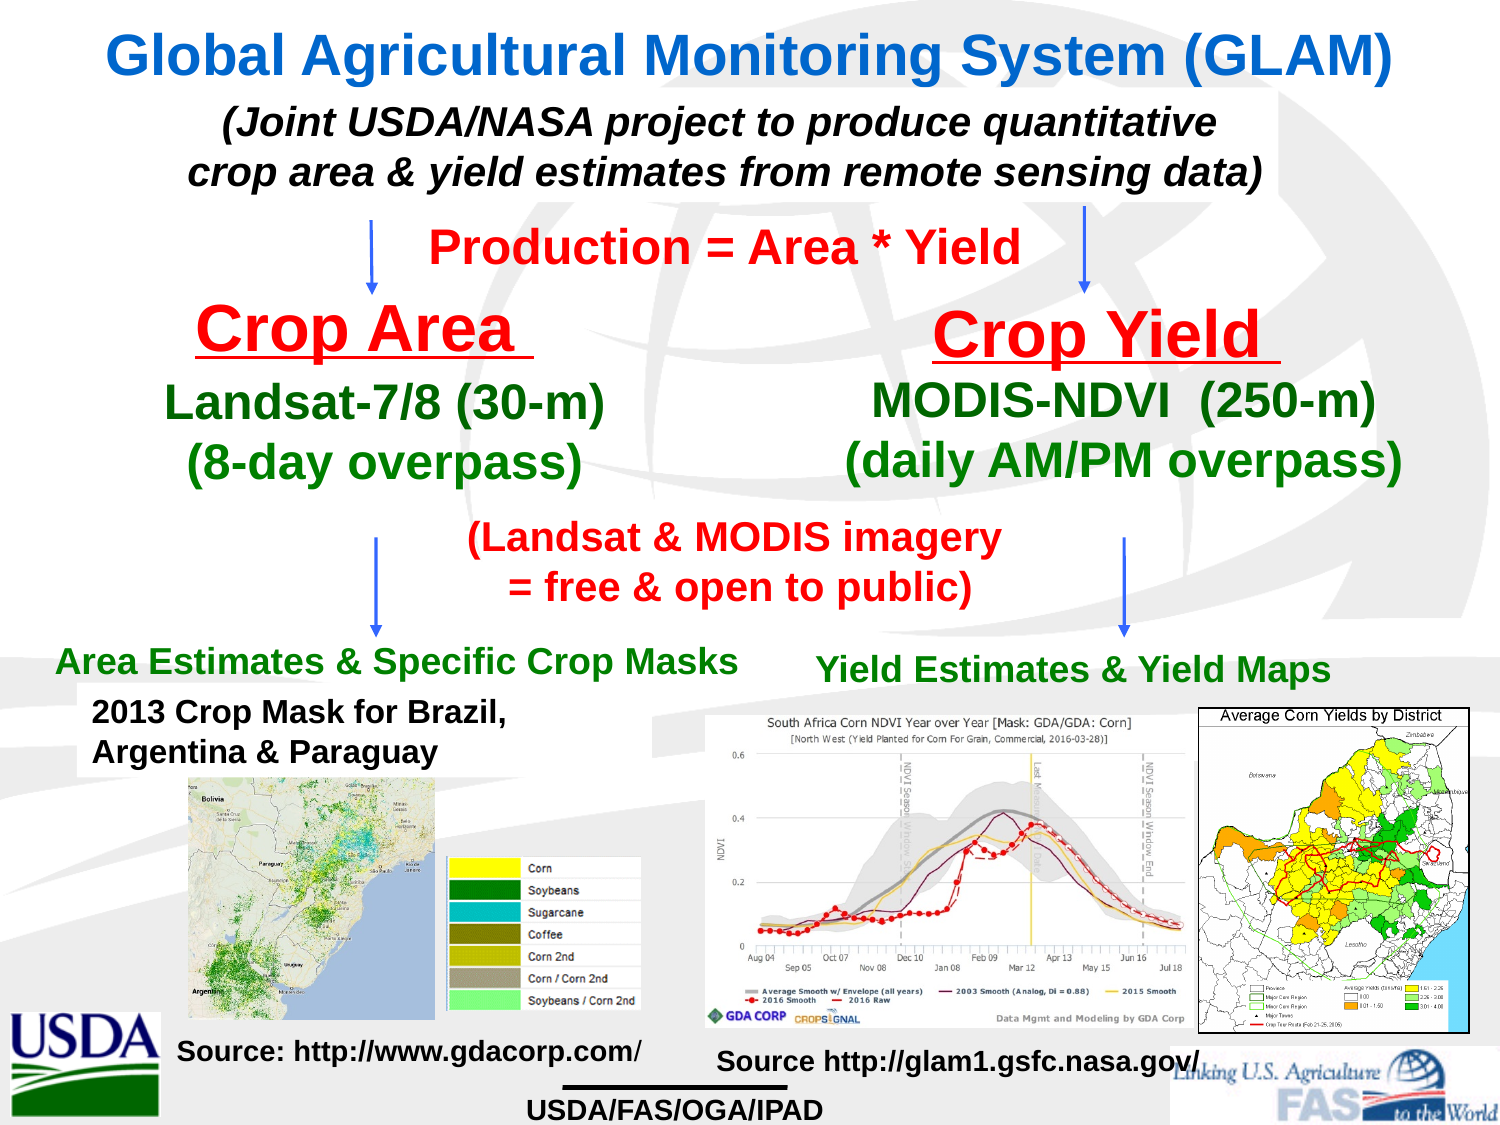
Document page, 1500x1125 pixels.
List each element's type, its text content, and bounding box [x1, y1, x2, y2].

picture [1170, 1046, 1500, 1125]
text_box [369, 618, 383, 629]
picture [705, 715, 1194, 1028]
picture [446, 856, 641, 1012]
text_box Yield Estimates & Yield Maps [800, 637, 1348, 698]
picture [188, 714, 436, 1020]
text_box (Joint USDA/NASA project to produce quantitative crop area & yield estimates from remote sensing data) [172, 87, 1279, 203]
text_box 2013 Crop Mask for Brazil, Argentina & Paraguay [76, 682, 652, 778]
text_box [1118, 537, 1131, 637]
picture [1199, 708, 1469, 1033]
text_box Crop Yield [740, 282, 1473, 458]
text_box Production = Area * Yield [372, 206, 1079, 282]
text_box Source: http://www.gdacorp.com/ [166, 1024, 700, 1075]
text_box Landsat-7/8 (30-m) (8-day overpass) [105, 361, 664, 557]
text_box USDA/FAS/OGA/IPAD [437, 1084, 913, 1125]
picture [10, 1012, 161, 1117]
text_box [365, 220, 379, 296]
text_box Area Estimates & Specific Crop Masks [39, 629, 765, 690]
text_box Crop Area [33, 277, 696, 433]
text_box MODIS-NDVI (250-m) (daily AM/PM overpass) [817, 360, 1432, 555]
text_box (Landsat & MODIS imagery = free & open to public) [359, 502, 1122, 618]
title Global Agricultural Monitoring System (GLAM) [0, 0, 1500, 105]
text_box Source http://glam1.gsfc.nasa.gov/ [701, 1035, 1216, 1085]
